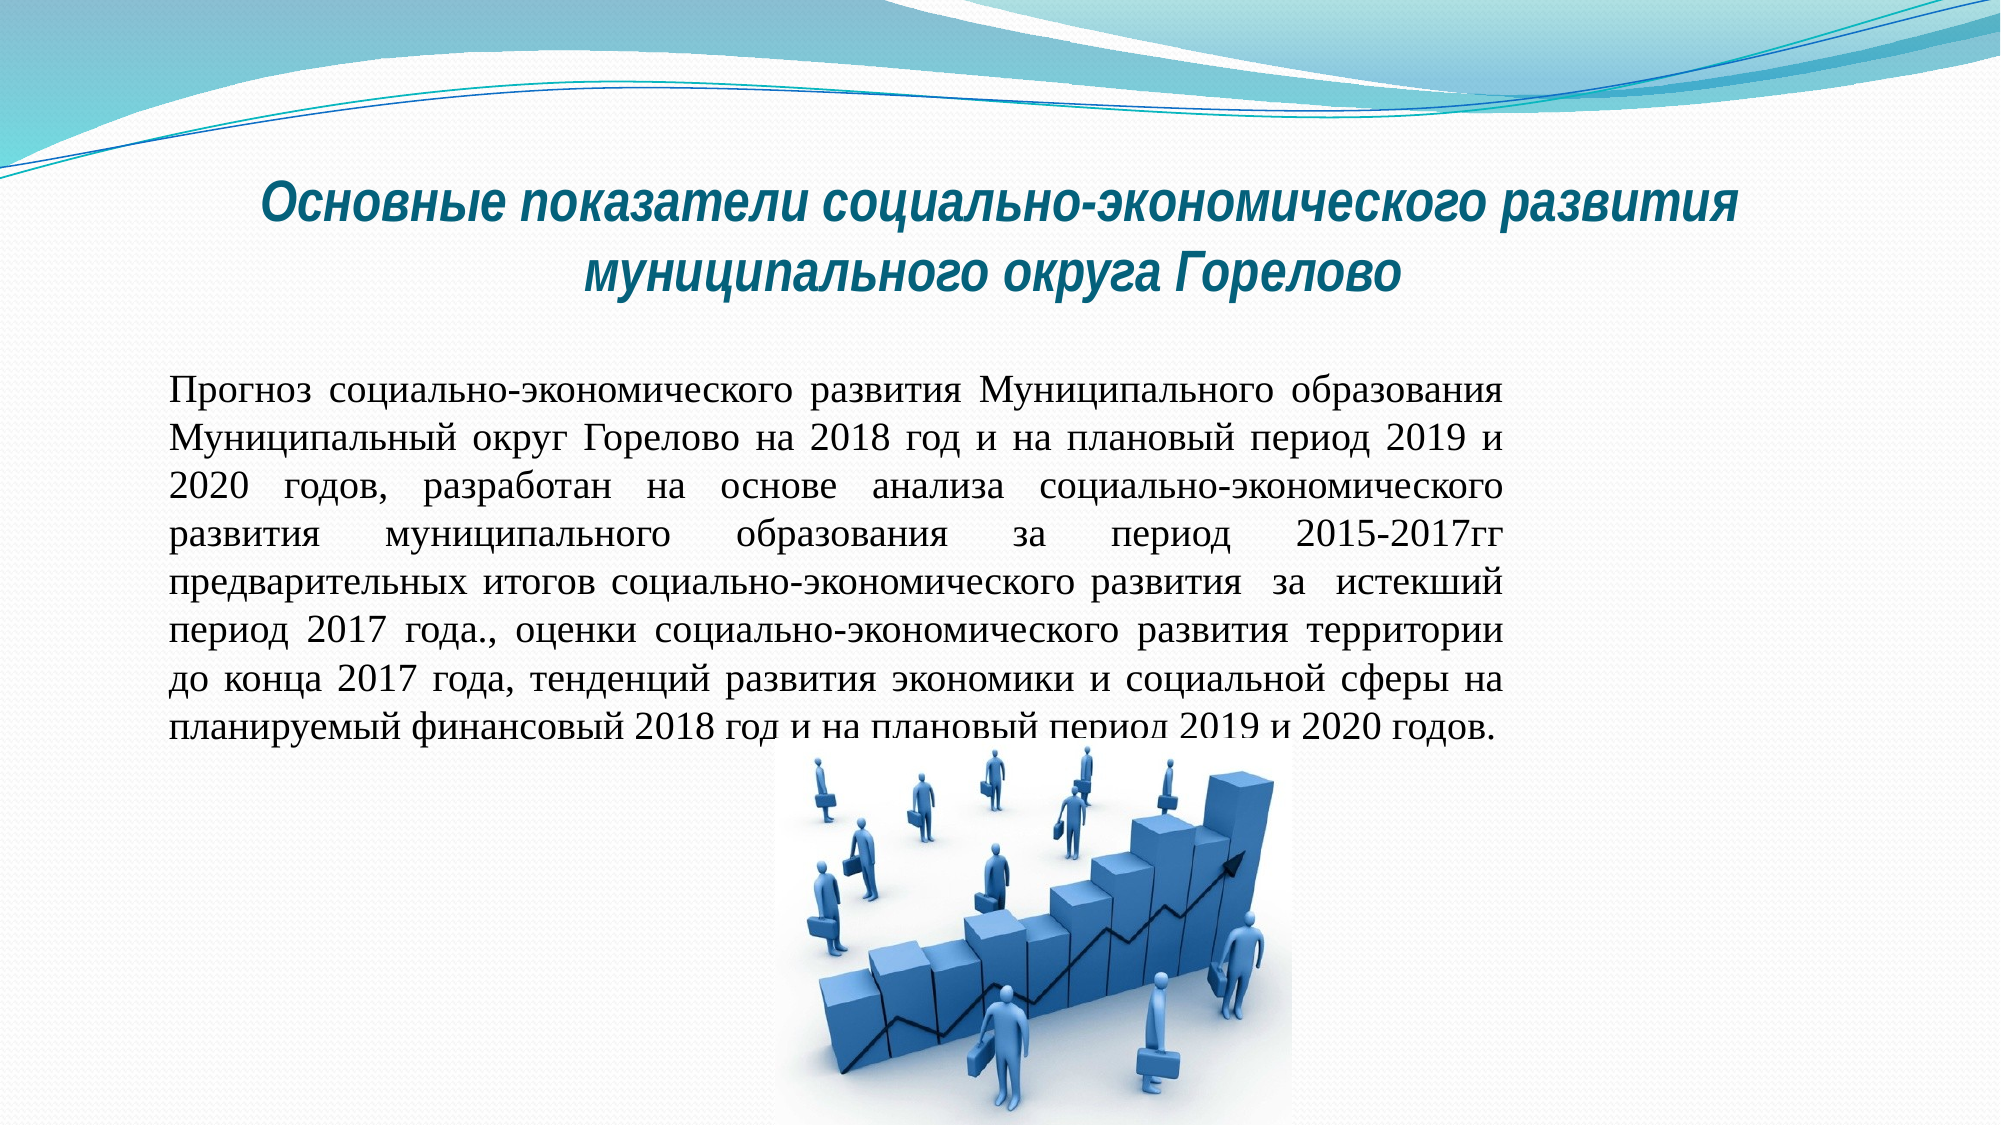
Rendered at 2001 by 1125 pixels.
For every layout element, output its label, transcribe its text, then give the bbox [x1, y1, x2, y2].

table_cell 101522,8 [1292, 740, 1298, 795]
picture [775, 737, 1292, 1125]
title Основные показатели социально-экономического развития муниципального округа Горелово [99, 115, 1900, 303]
list Прогноз социально-экономического развития Муниципального образования Муниципальный округ Горелово на 2018 год и на плановый период 2019 и 2020 годов, разработан на основе анализа социально-экономического развития муниципального образования за период 2015-2017гг предварительных итогов социально-экономического развития за истекший период 2017 года., оценки социально-экономического развития территории до конца 2017 года, тенденций развития экономики и социальной сферы на планируемый финансовый 2018 год и на плановый период 2019 и 2020 годов. [111, 354, 1522, 795]
table_cell 101522,8 [768, 739, 775, 795]
